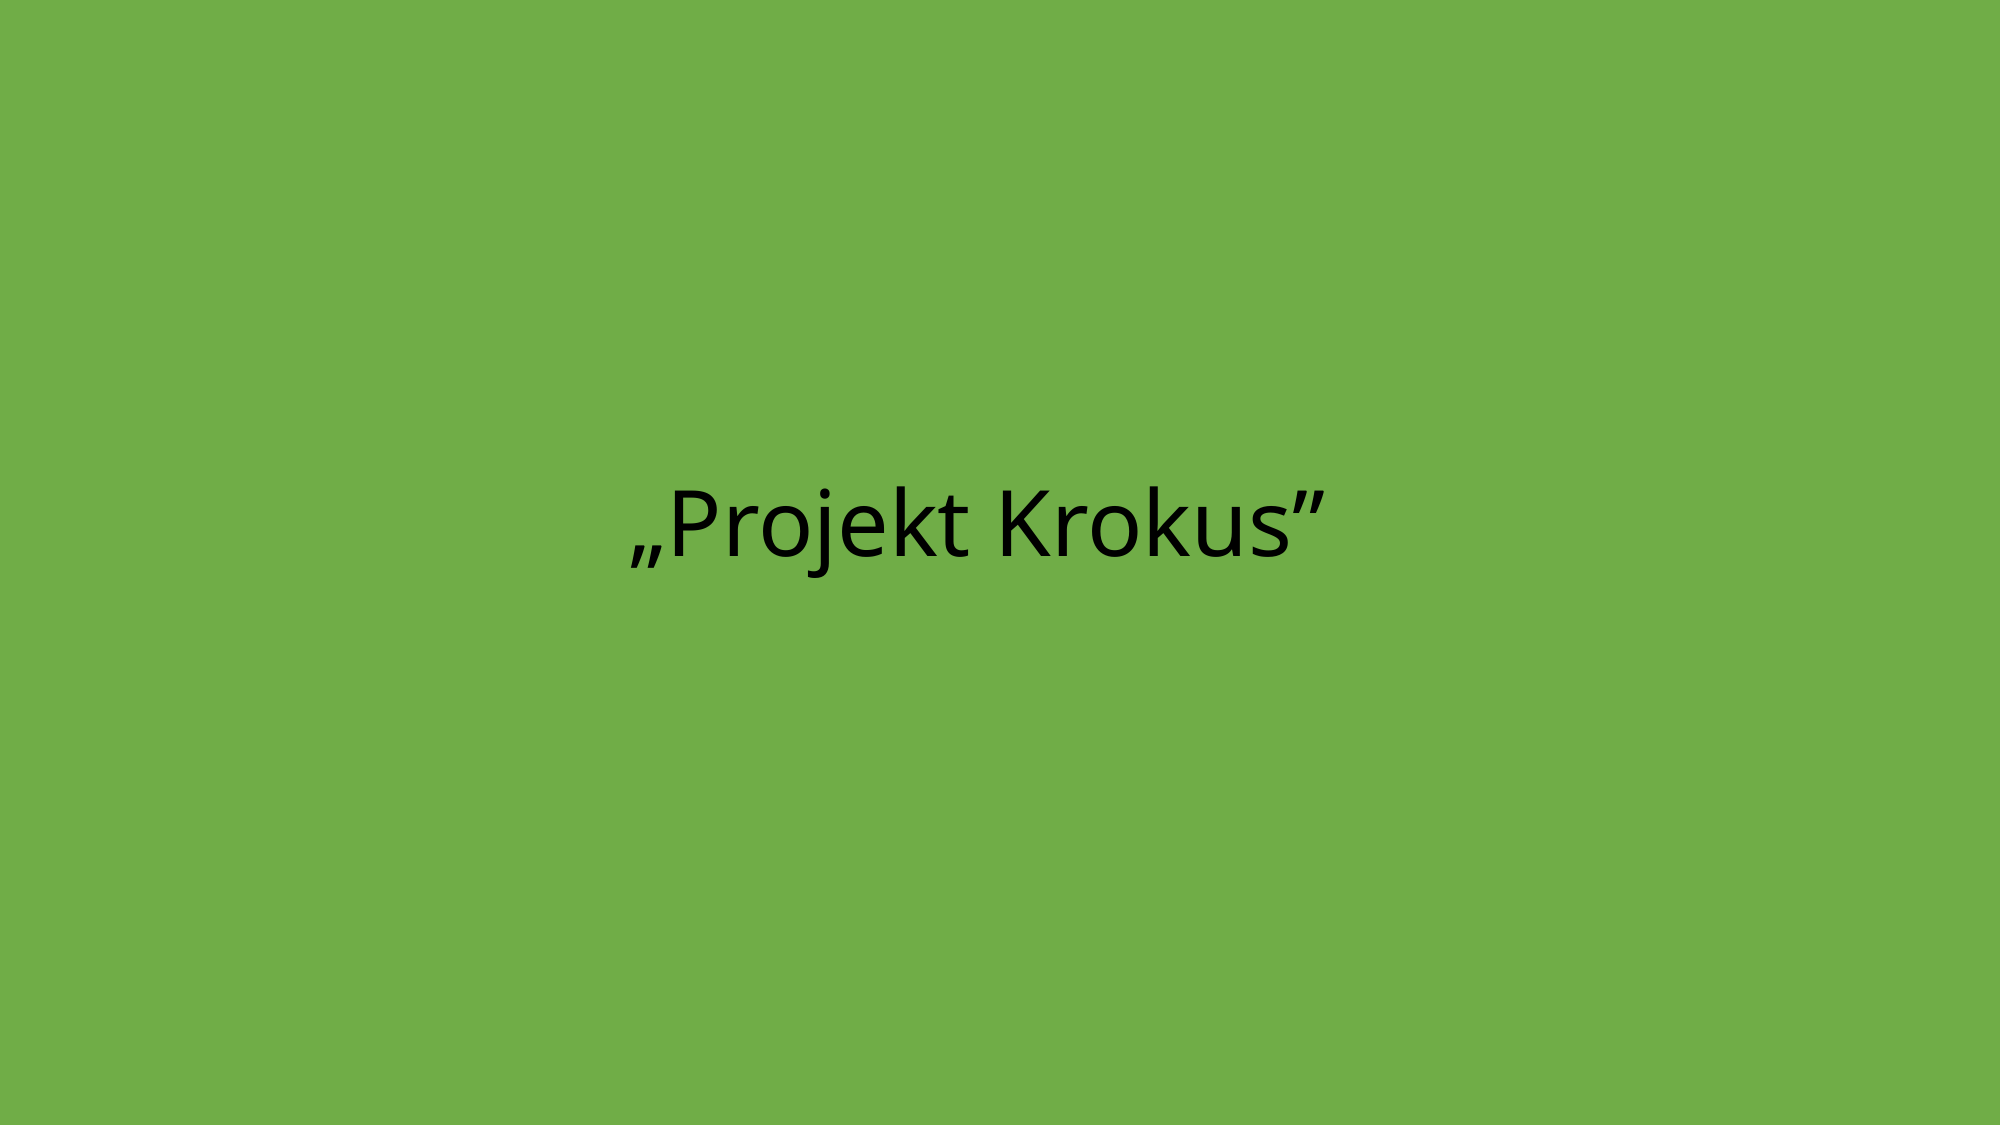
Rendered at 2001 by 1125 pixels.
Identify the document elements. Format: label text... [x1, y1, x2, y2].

title „Projekt Krokus” [114, 418, 1840, 636]
